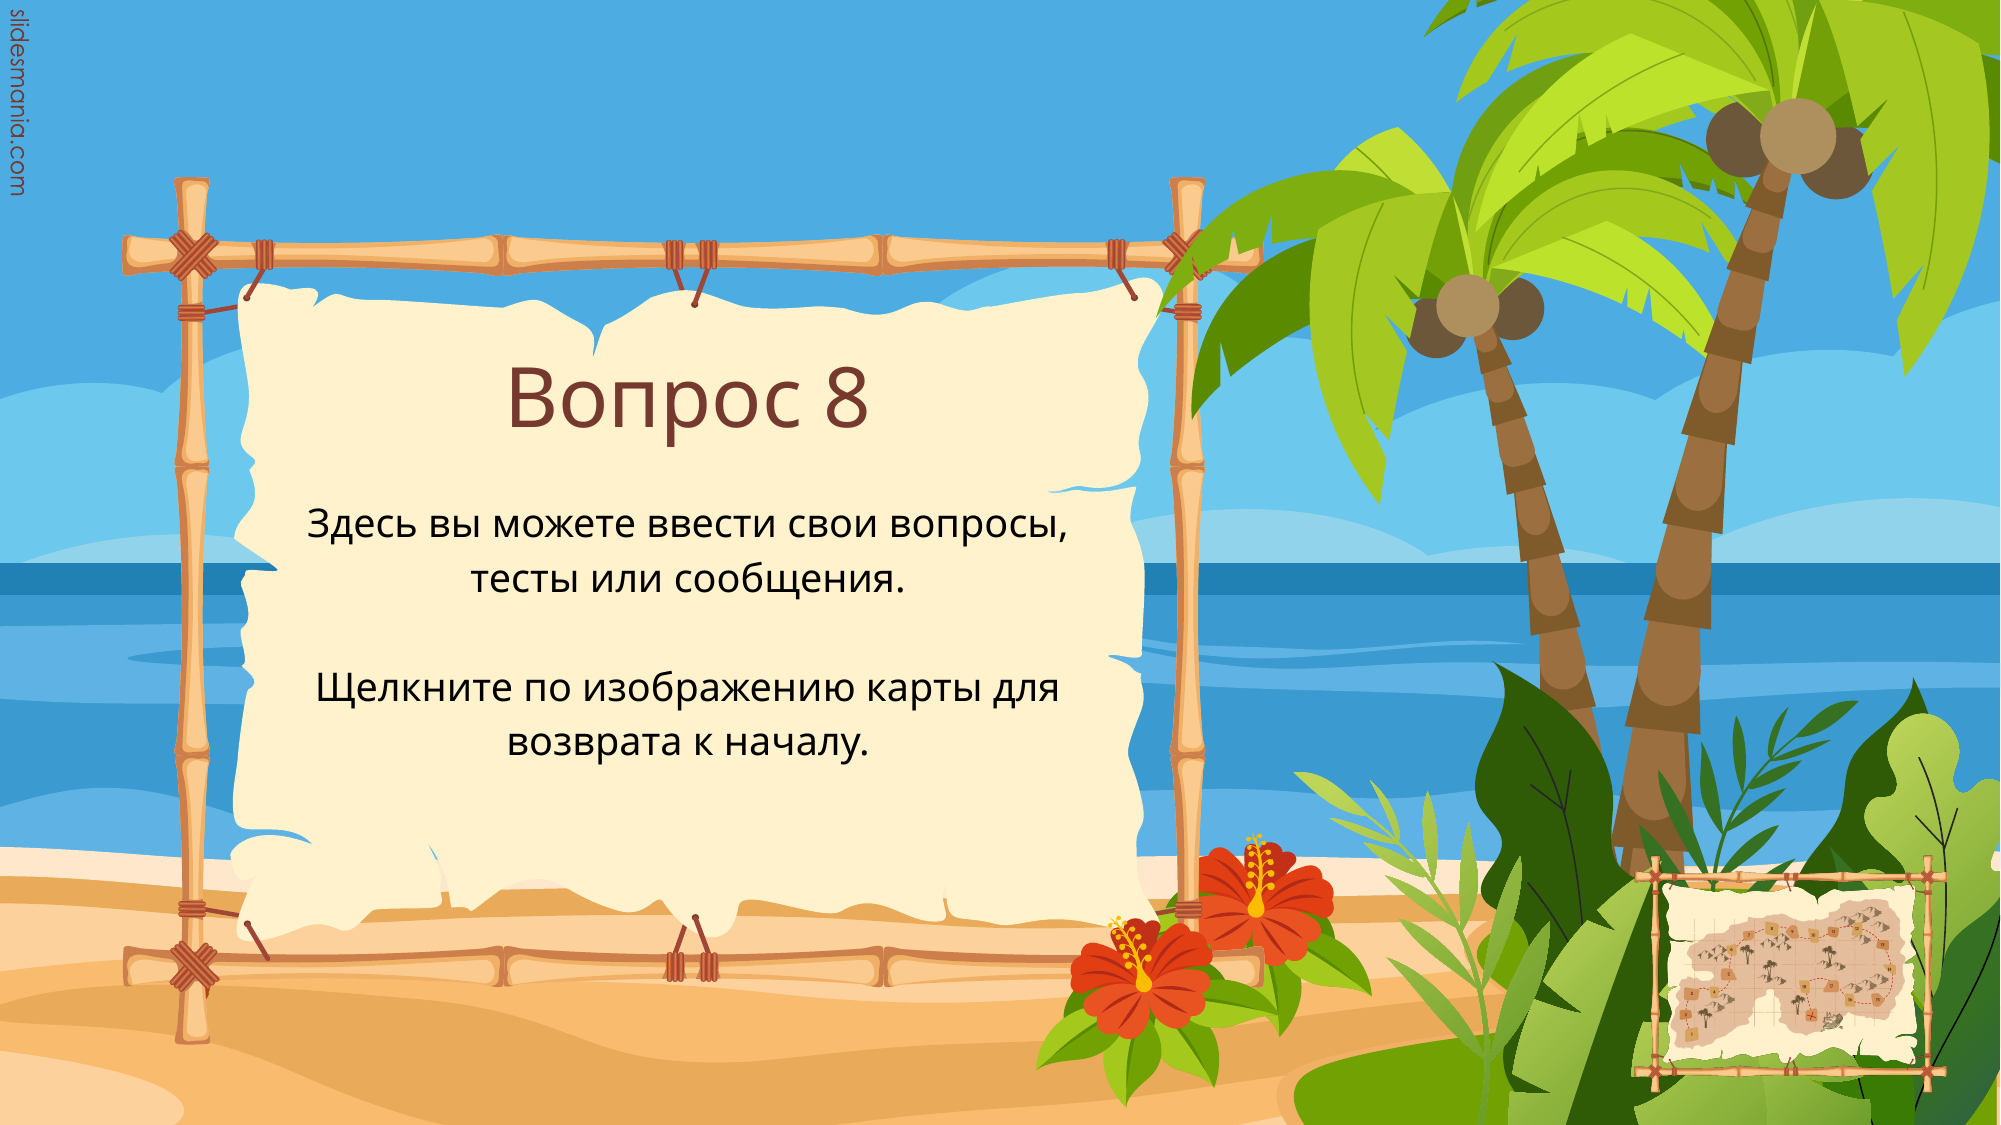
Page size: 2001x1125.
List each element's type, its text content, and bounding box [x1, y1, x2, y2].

list Здесь вы можете ввести свои вопросы, тесты или сообщения. Щелкните по изображению карты для возврата к началу. [284, 439, 1092, 871]
picture [1953, 851, 1960, 1105]
text_box [1626, 847, 1953, 1107]
picture [1616, 851, 1626, 1105]
title Вопрос 8 [284, 354, 1092, 434]
